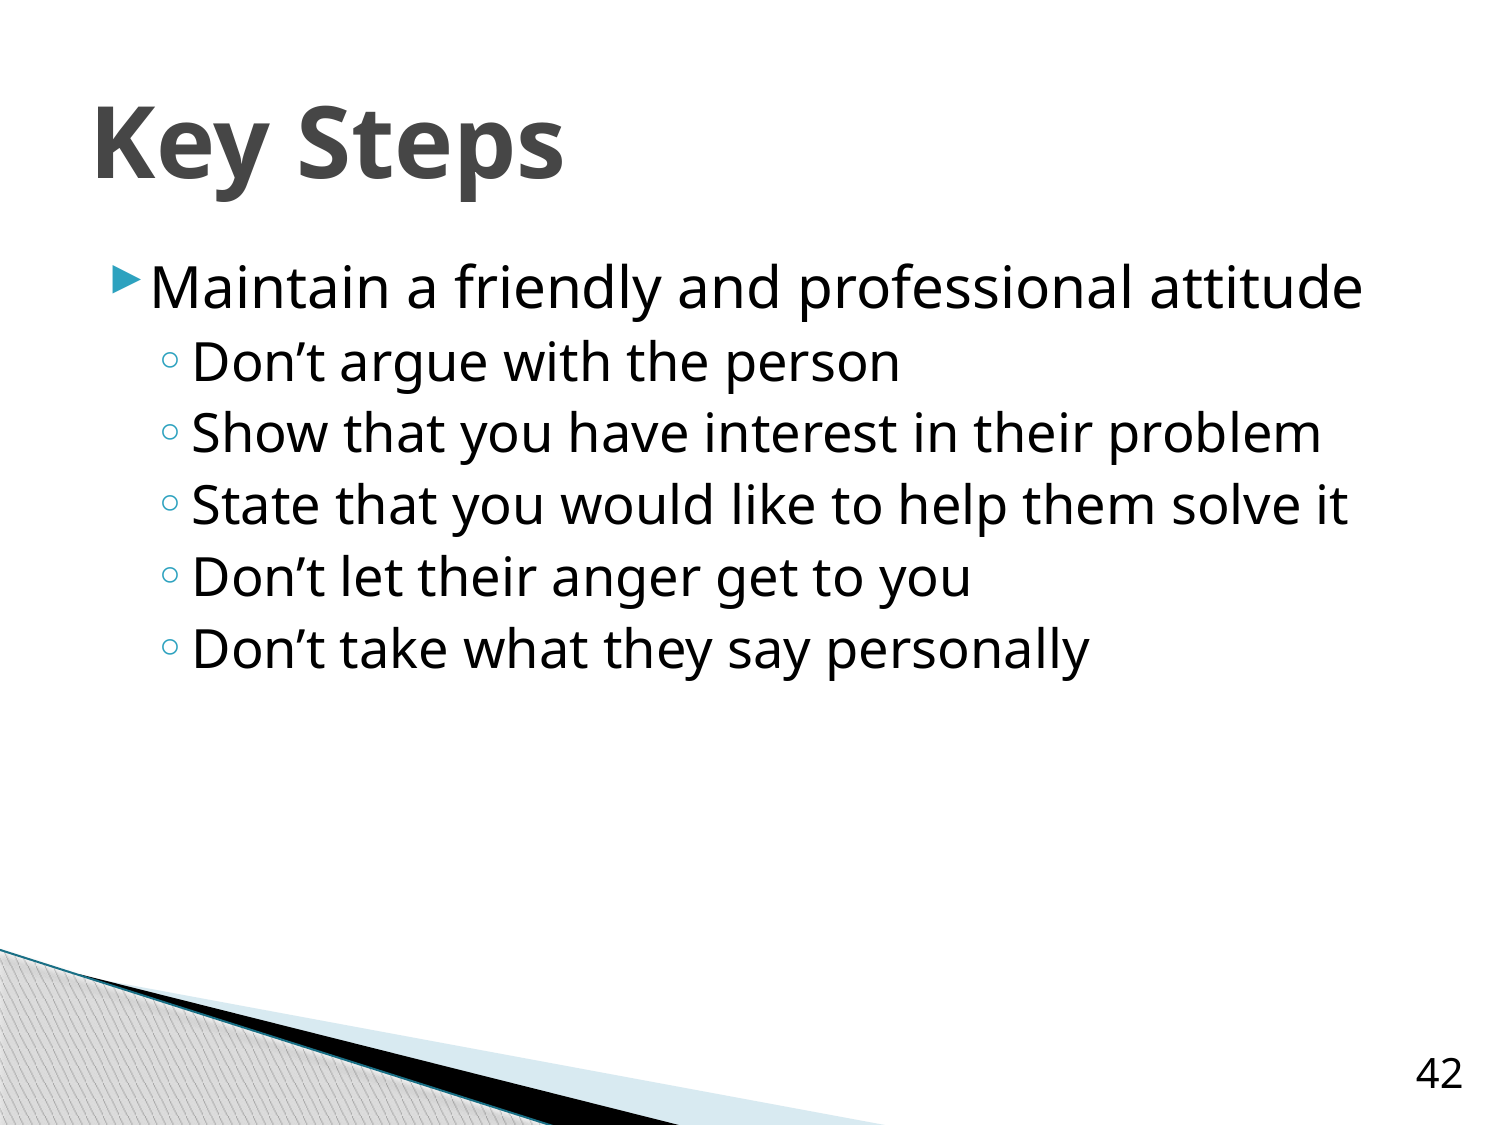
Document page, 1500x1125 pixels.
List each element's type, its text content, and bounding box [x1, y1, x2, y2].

title Key Steps [75, 45, 1425, 233]
slide_number 42 [1362, 1038, 1479, 1112]
list Maintain a friendly and professional attitude Don’t argue with the person Show that you have interest in their problem State that you would like to help them solve it Don’t let their anger get to you Don’t take what they say personally [75, 243, 1425, 986]
